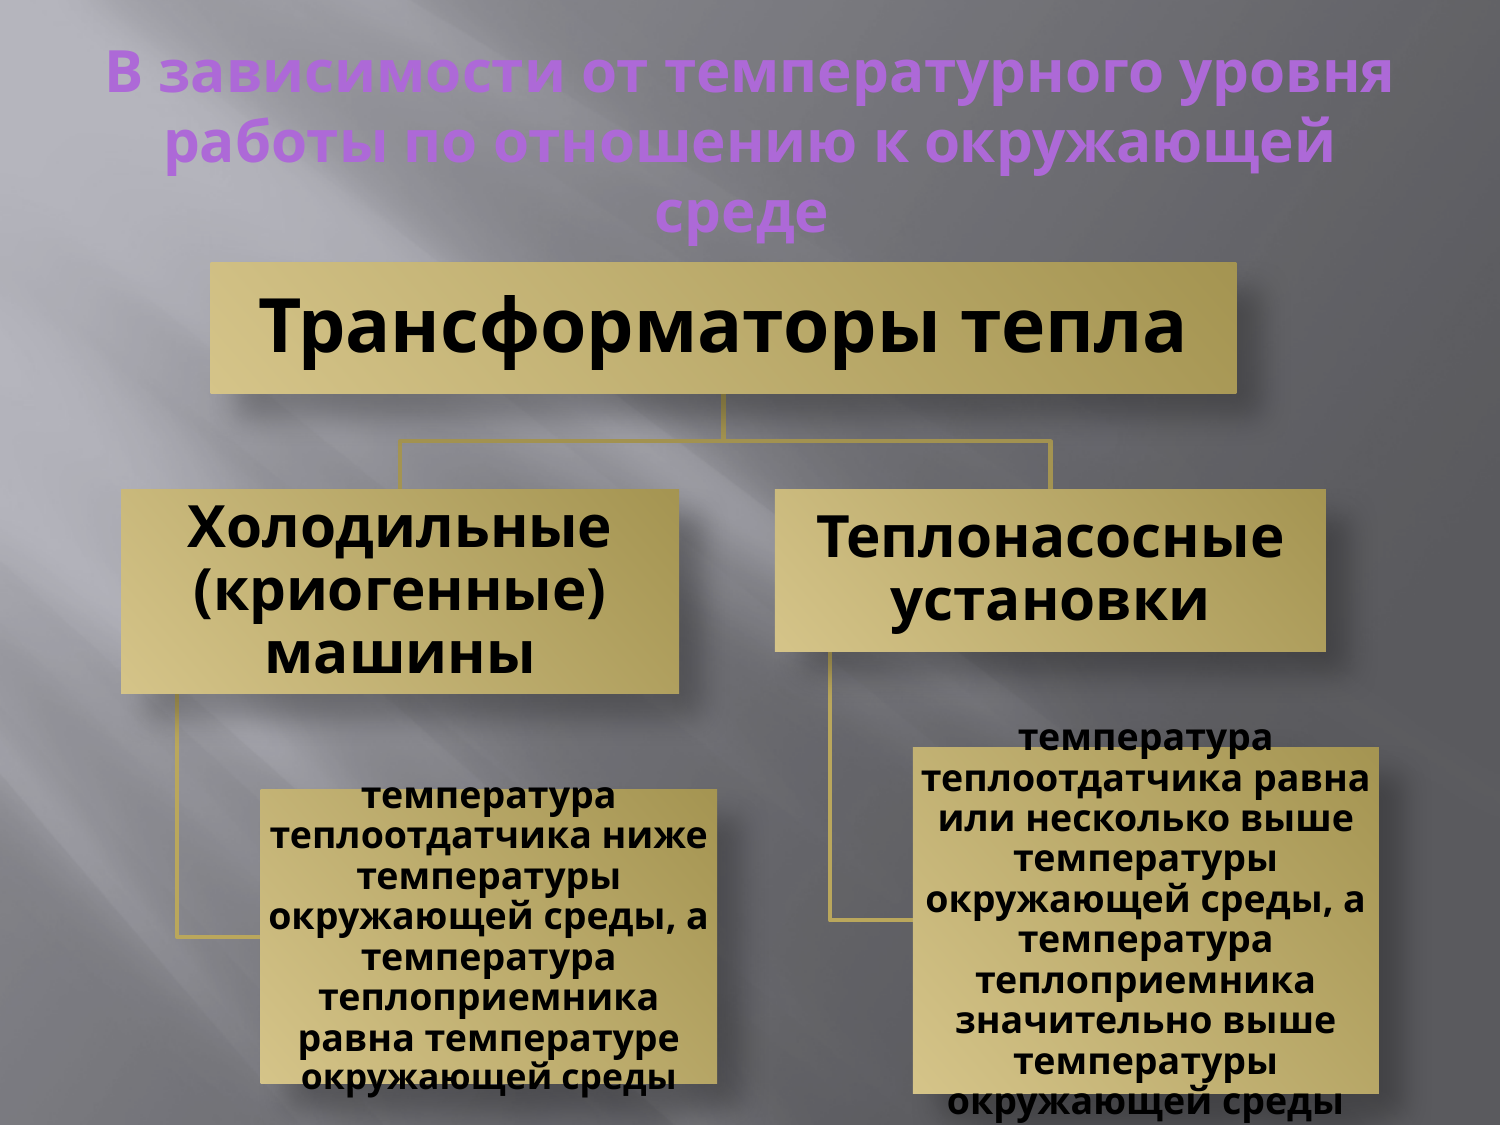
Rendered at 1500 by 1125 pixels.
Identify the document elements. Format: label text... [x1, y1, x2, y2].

title В зависимости от температурного уровня работы по отношению к окружающей среде [75, 45, 1425, 233]
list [74, 262, 1426, 1095]
